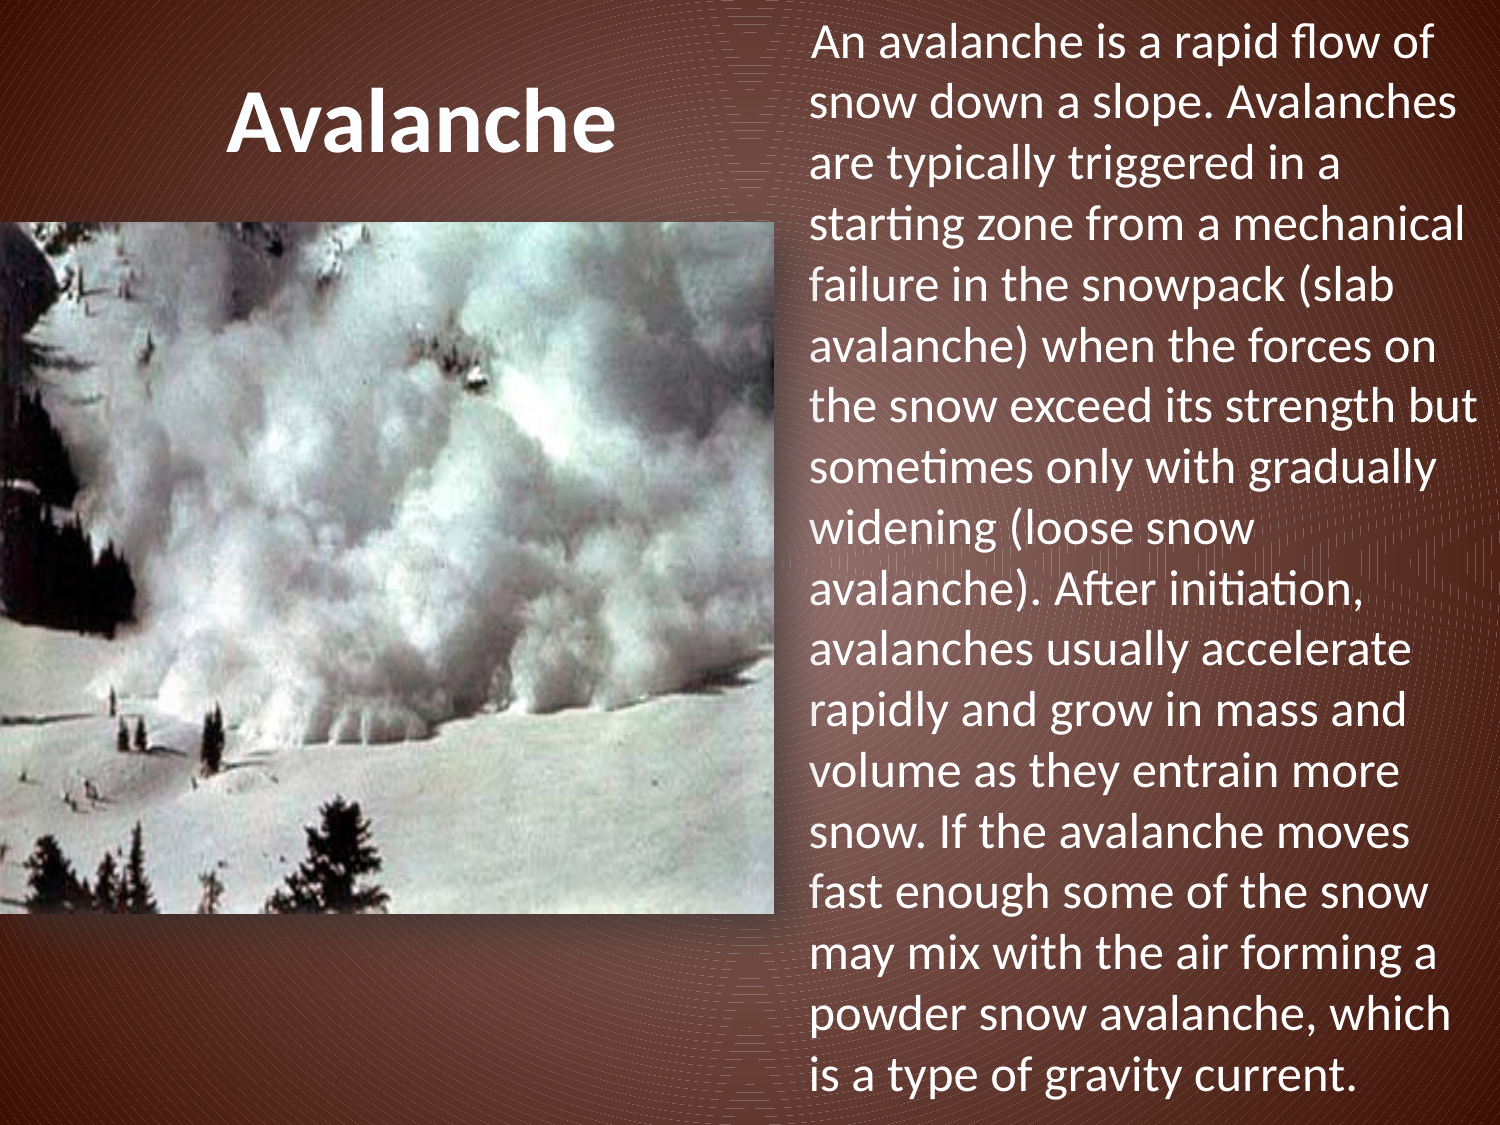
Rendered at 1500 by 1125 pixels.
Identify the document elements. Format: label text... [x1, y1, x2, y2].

picture [0, 222, 774, 914]
title Avalanche [0, 0, 738, 211]
list An avalanche is a rapid flow of snow down a slope. Avalanches are typically triggered in a starting zone from a mechanical failure in the snowpack (slab avalanche) when the forces on the snow exceed its strength but sometimes only with gradually widening (loose snow avalanche). After initiation, avalanches usually accelerate rapidly and grow in mass and volume as they entrain more snow. If the avalanche moves fast enough some of the snow may mix with the air forming a powder snow avalanche, which is a type of gravity current. [738, 0, 1500, 1125]
